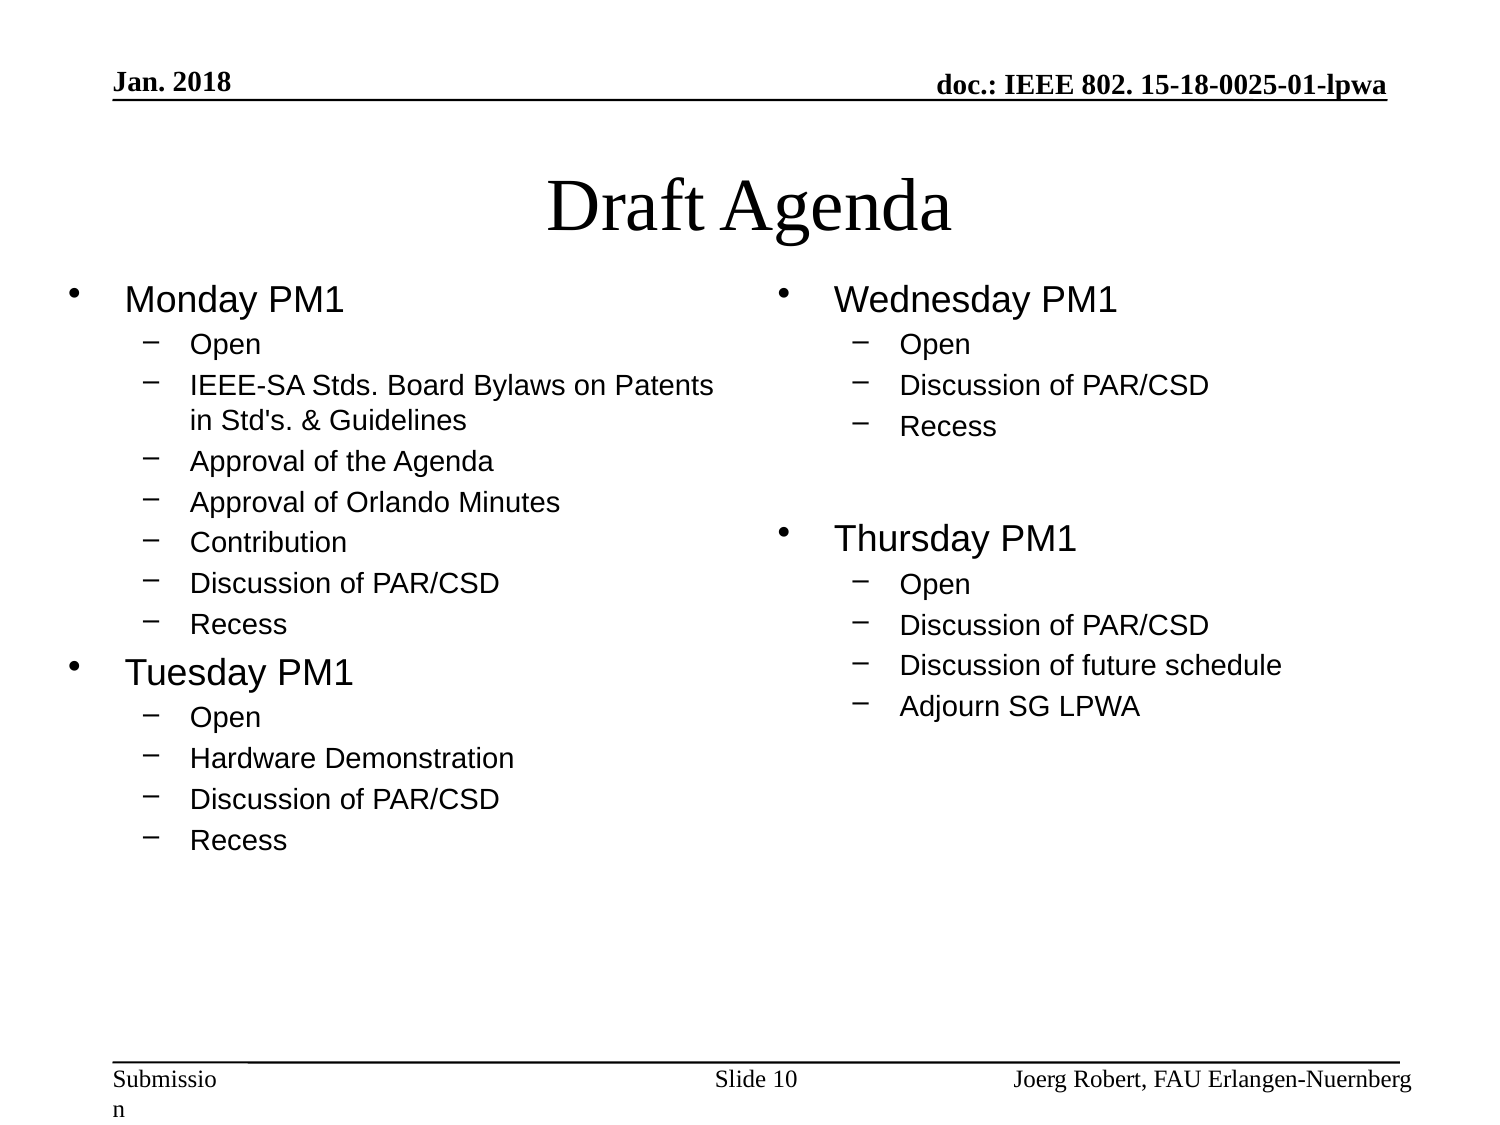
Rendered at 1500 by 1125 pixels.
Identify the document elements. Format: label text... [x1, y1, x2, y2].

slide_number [112, 62, 375, 98]
list Wednesday PM1 Open Discussion of PAR/CSD Recess Thursday PM1 Open Discussion of PAR/CSD Discussion of future schedule Adjourn SG LPWA [762, 267, 1412, 1000]
list Monday PM1 Open IEEE-SA Stds. Board Bylaws on Patents in Std's. & Guidelines Approval of the Agenda Approval of Orlando Minutes Contribution Discussion of PAR/CSD Recess Tuesday PM1 Open Hardware Demonstration Discussion of PAR/CSD Recess [53, 267, 738, 1000]
title Draft Agenda [112, 112, 1388, 288]
footer Joerg Robert, FAU Erlangen-Nuernberg [900, 1062, 1413, 1093]
slide_number Slide 10 [712, 1062, 800, 1093]
